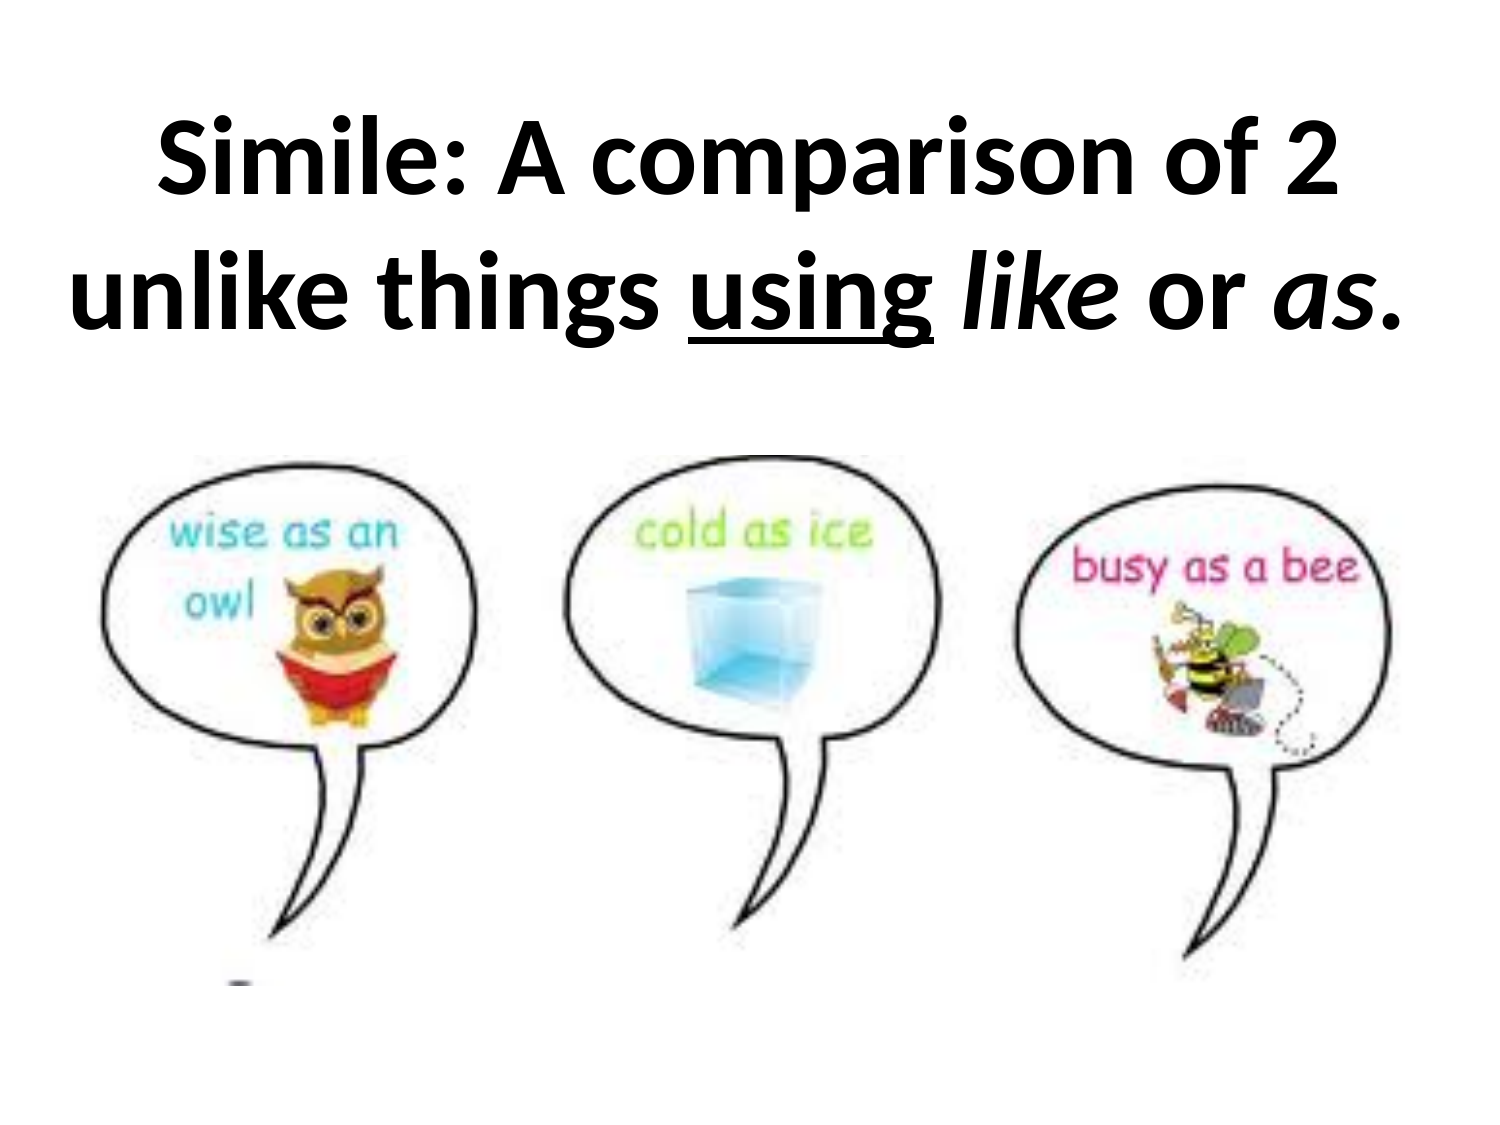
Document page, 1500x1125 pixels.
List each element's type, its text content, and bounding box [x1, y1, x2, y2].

picture [37, 455, 1463, 987]
text_box Simile: A comparison of 2 unlike things using like or as. [37, 74, 1463, 360]
